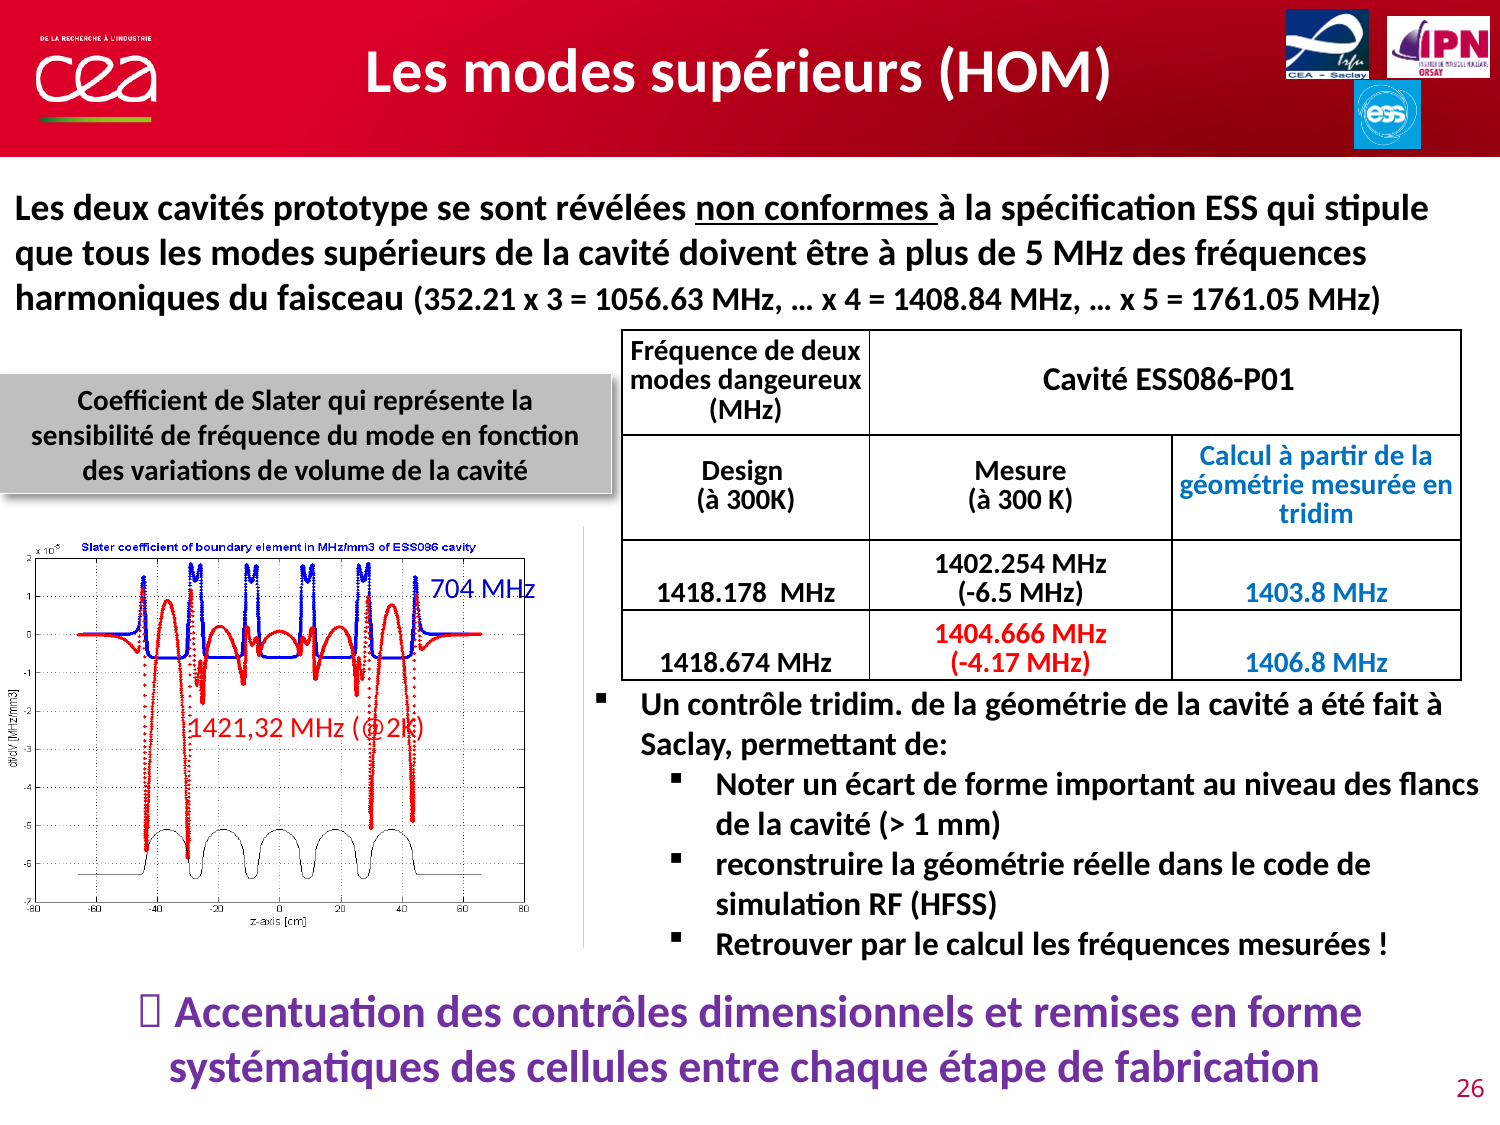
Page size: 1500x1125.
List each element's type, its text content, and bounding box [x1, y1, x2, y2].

text_box Un contrôle tridim. de la géométrie de la cavité a été fait à Saclay, permettant de: Noter un écart de forme important au niveau des flancs de la cavité (> 1 mm) reconstruire la géométrie réelle dans le code de simulation RF (HFSS) Retrouver par le calcul les fréquences mesurées ! [579, 675, 1496, 970]
table_cell 1418.674 MHz [623, 611, 869, 679]
table_cell Design (à 300K) [623, 436, 869, 539]
table_cell 1402.254 MHz (-6.5 MHz) [870, 541, 1171, 609]
text_box Les deux cavités prototype se sont révélées non conformes à la spécification ESS qui stipule que tous les modes supérieurs de la cavité doivent être à plus de 5 MHz des fréquences harmoniques du faisceau (352.21 x 3 = 1056.63 MHz, … x 4 = 1408.84 MHz, … x 5 = 1761.05 MHz) [0, 175, 1480, 355]
table_cell Mesure (à 300 K) [870, 436, 1171, 539]
table_header Cavité ESS086-P01 [870, 331, 1460, 434]
table_cell 1404.666 MHz (-4.17 MHz) [870, 611, 1171, 679]
table_cell Calcul à partir de la géométrie mesurée en tridim [1173, 436, 1460, 539]
table_cell 1403.8 MHz [1173, 541, 1460, 609]
text_box  Accentuation des contrôles dimensionnels et remises en forme systématiques des cellules entre chaque étape de fabrication [0, 974, 1500, 1106]
table_header Fréquence de deux modes dangeureux (MHz) [623, 331, 869, 434]
table_cell 1418.178 MHz [623, 541, 869, 609]
table_cell 1406.8 MHz [1173, 611, 1460, 679]
text_box Les modes supérieurs (HOM) [157, 22, 1322, 117]
picture [0, 0, 1500, 157]
text_box Coefficient de Slater qui représente la sensibilité de fréquence du mode en fonction des variations de volume de la cavité [0, 373, 612, 494]
picture [0, 525, 584, 948]
